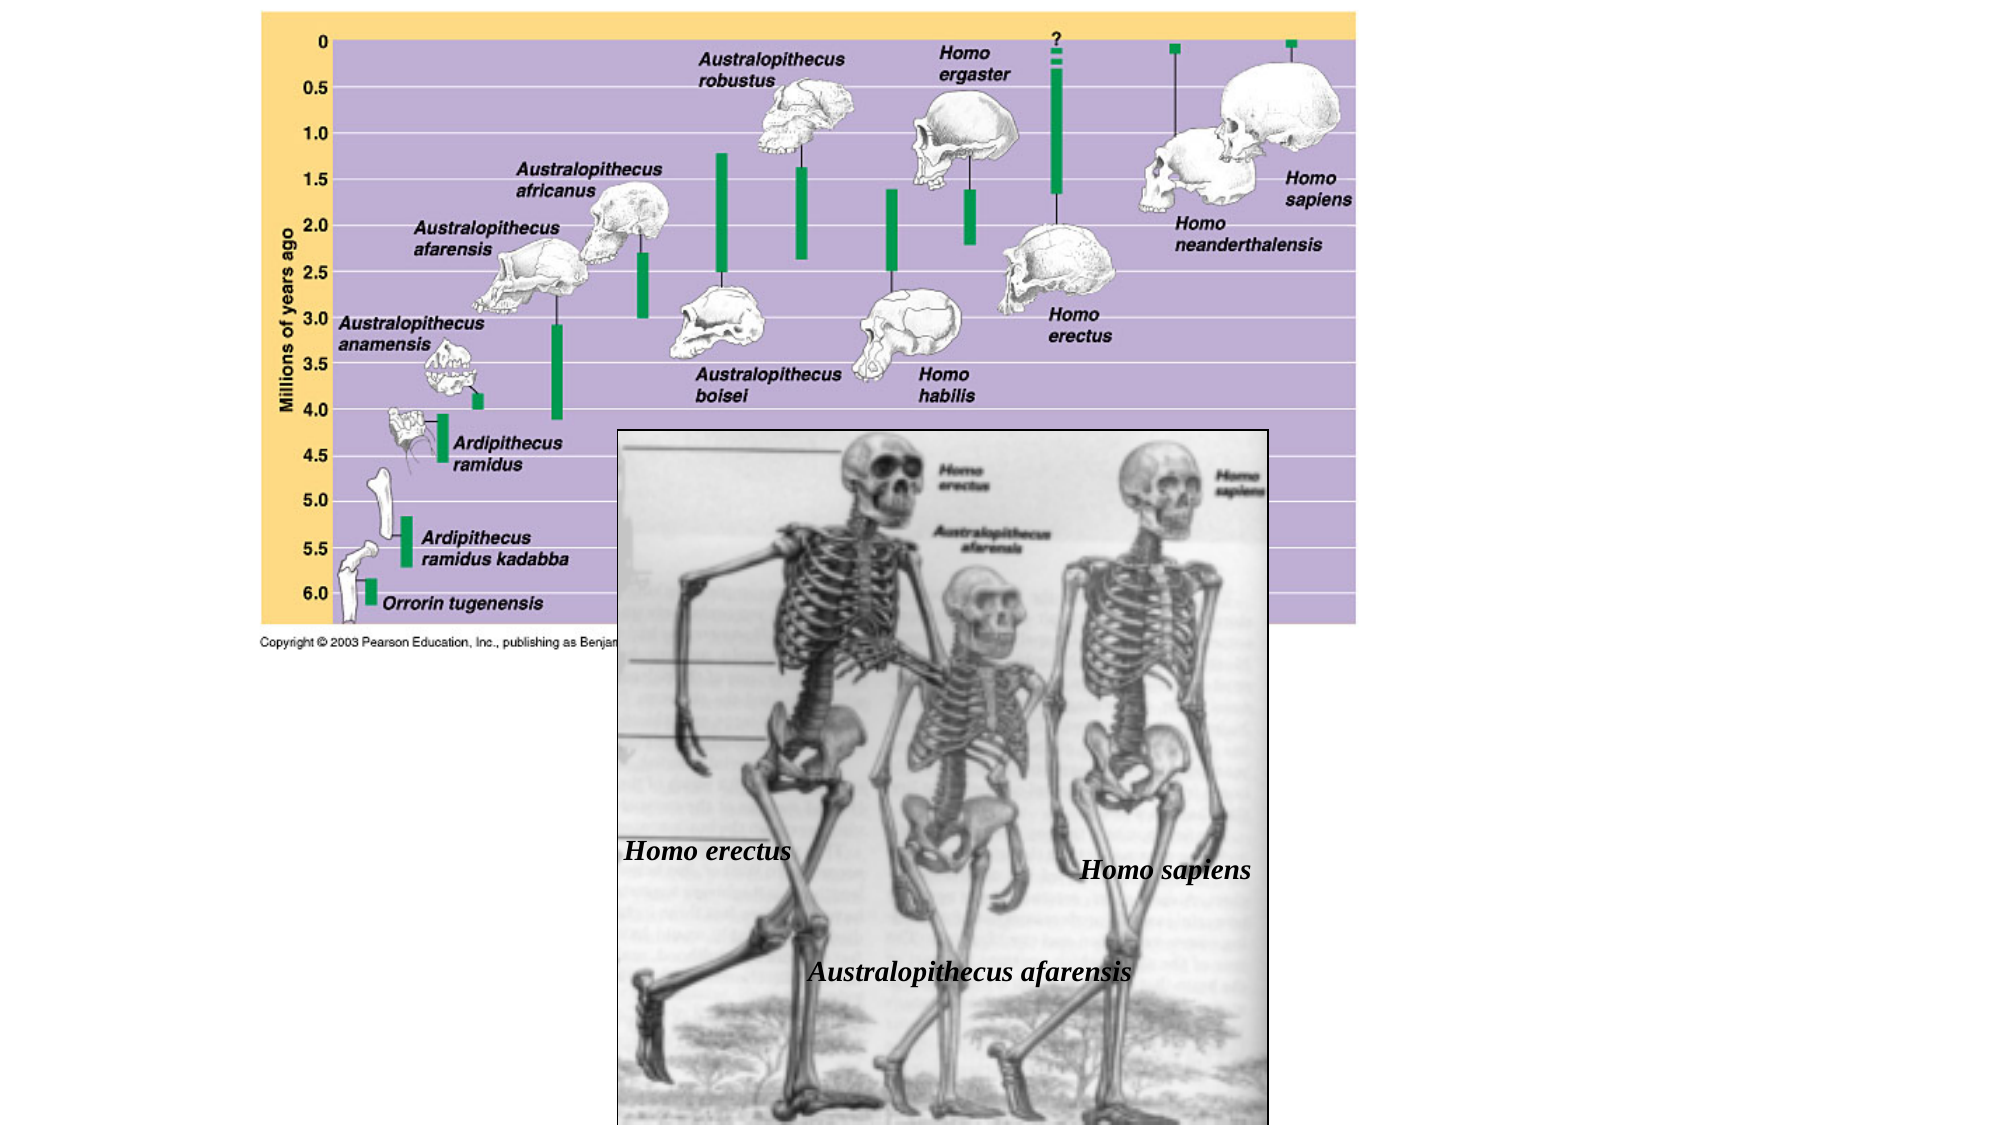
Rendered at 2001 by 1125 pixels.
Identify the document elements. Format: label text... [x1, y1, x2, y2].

text_box Homo erectus [608, 824, 618, 874]
picture [249, 0, 1370, 1125]
